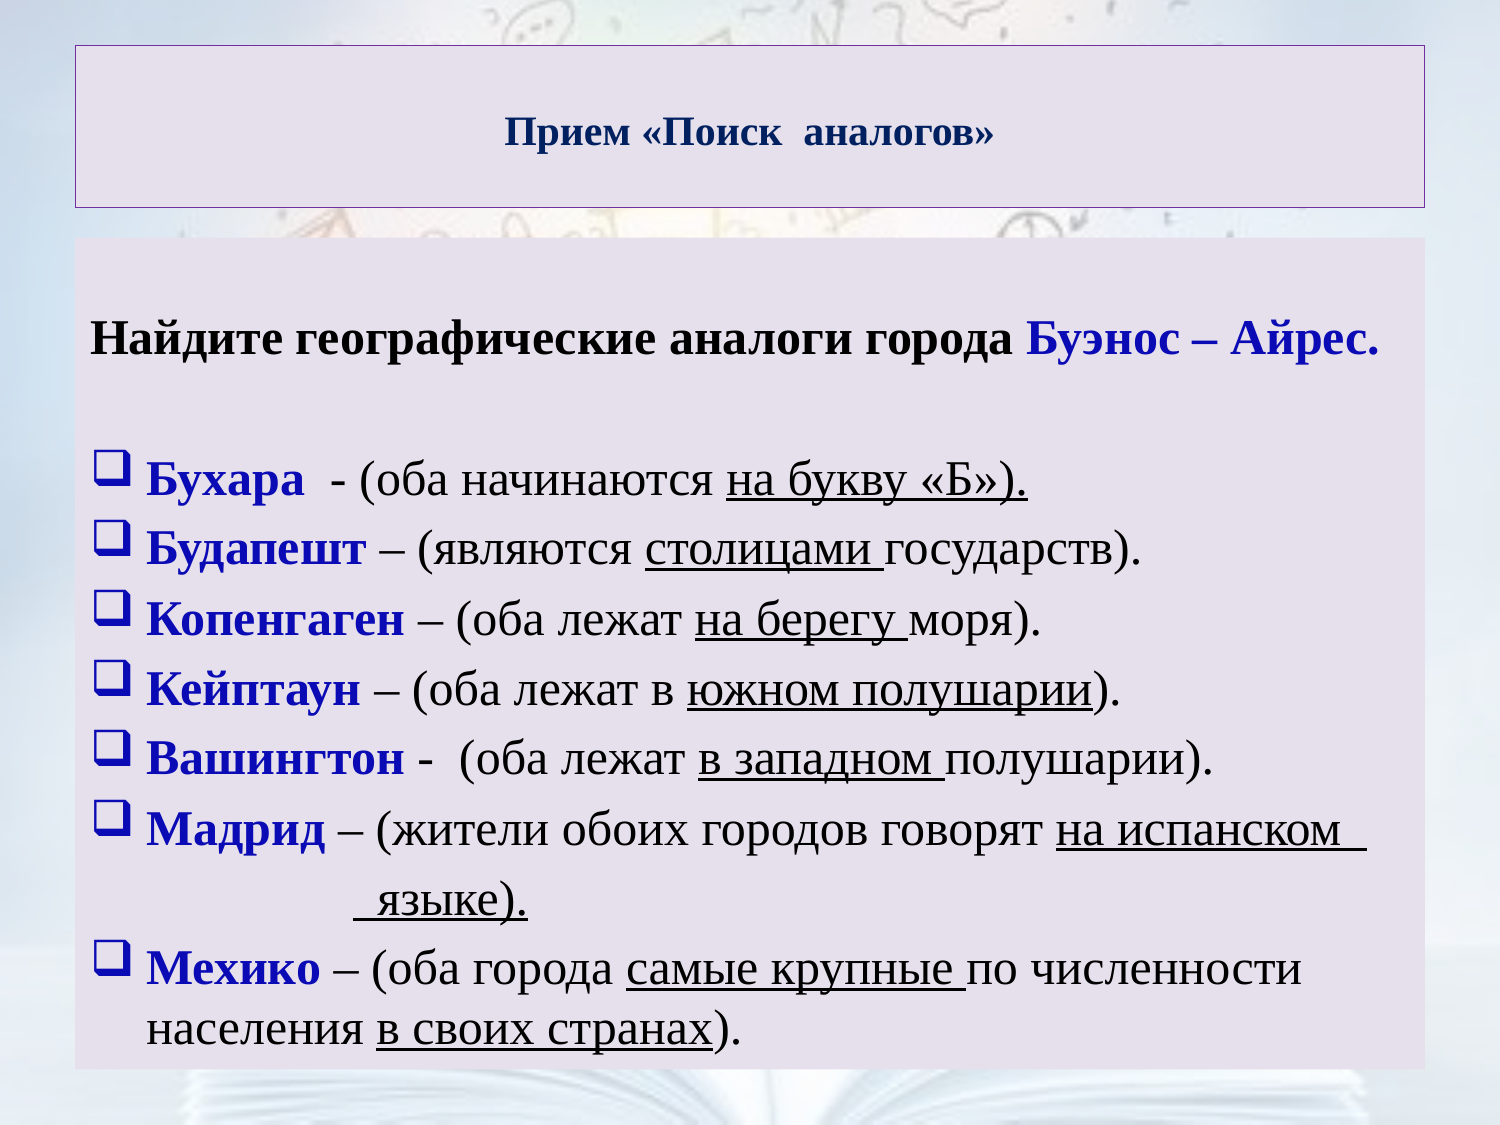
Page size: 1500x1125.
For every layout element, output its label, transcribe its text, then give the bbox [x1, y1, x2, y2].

title Прием «Поиск аналогов» [75, 45, 1425, 208]
list Найдите географические аналоги города Буэнос – Айрес. Бухара - (оба начинаются на букву «Б»). Будапешт – (являются столицами государств). Копенгаген – (оба лежат на берегу моря). Кейптаун – (оба лежат в южном полушарии). Вашингтон - (оба лежат в западном полушарии). Мадрид – (жители обоих городов говорят на испанском языке). Мехико – (оба города самые крупные по численности населения в своих странах). [75, 237, 1425, 1070]
